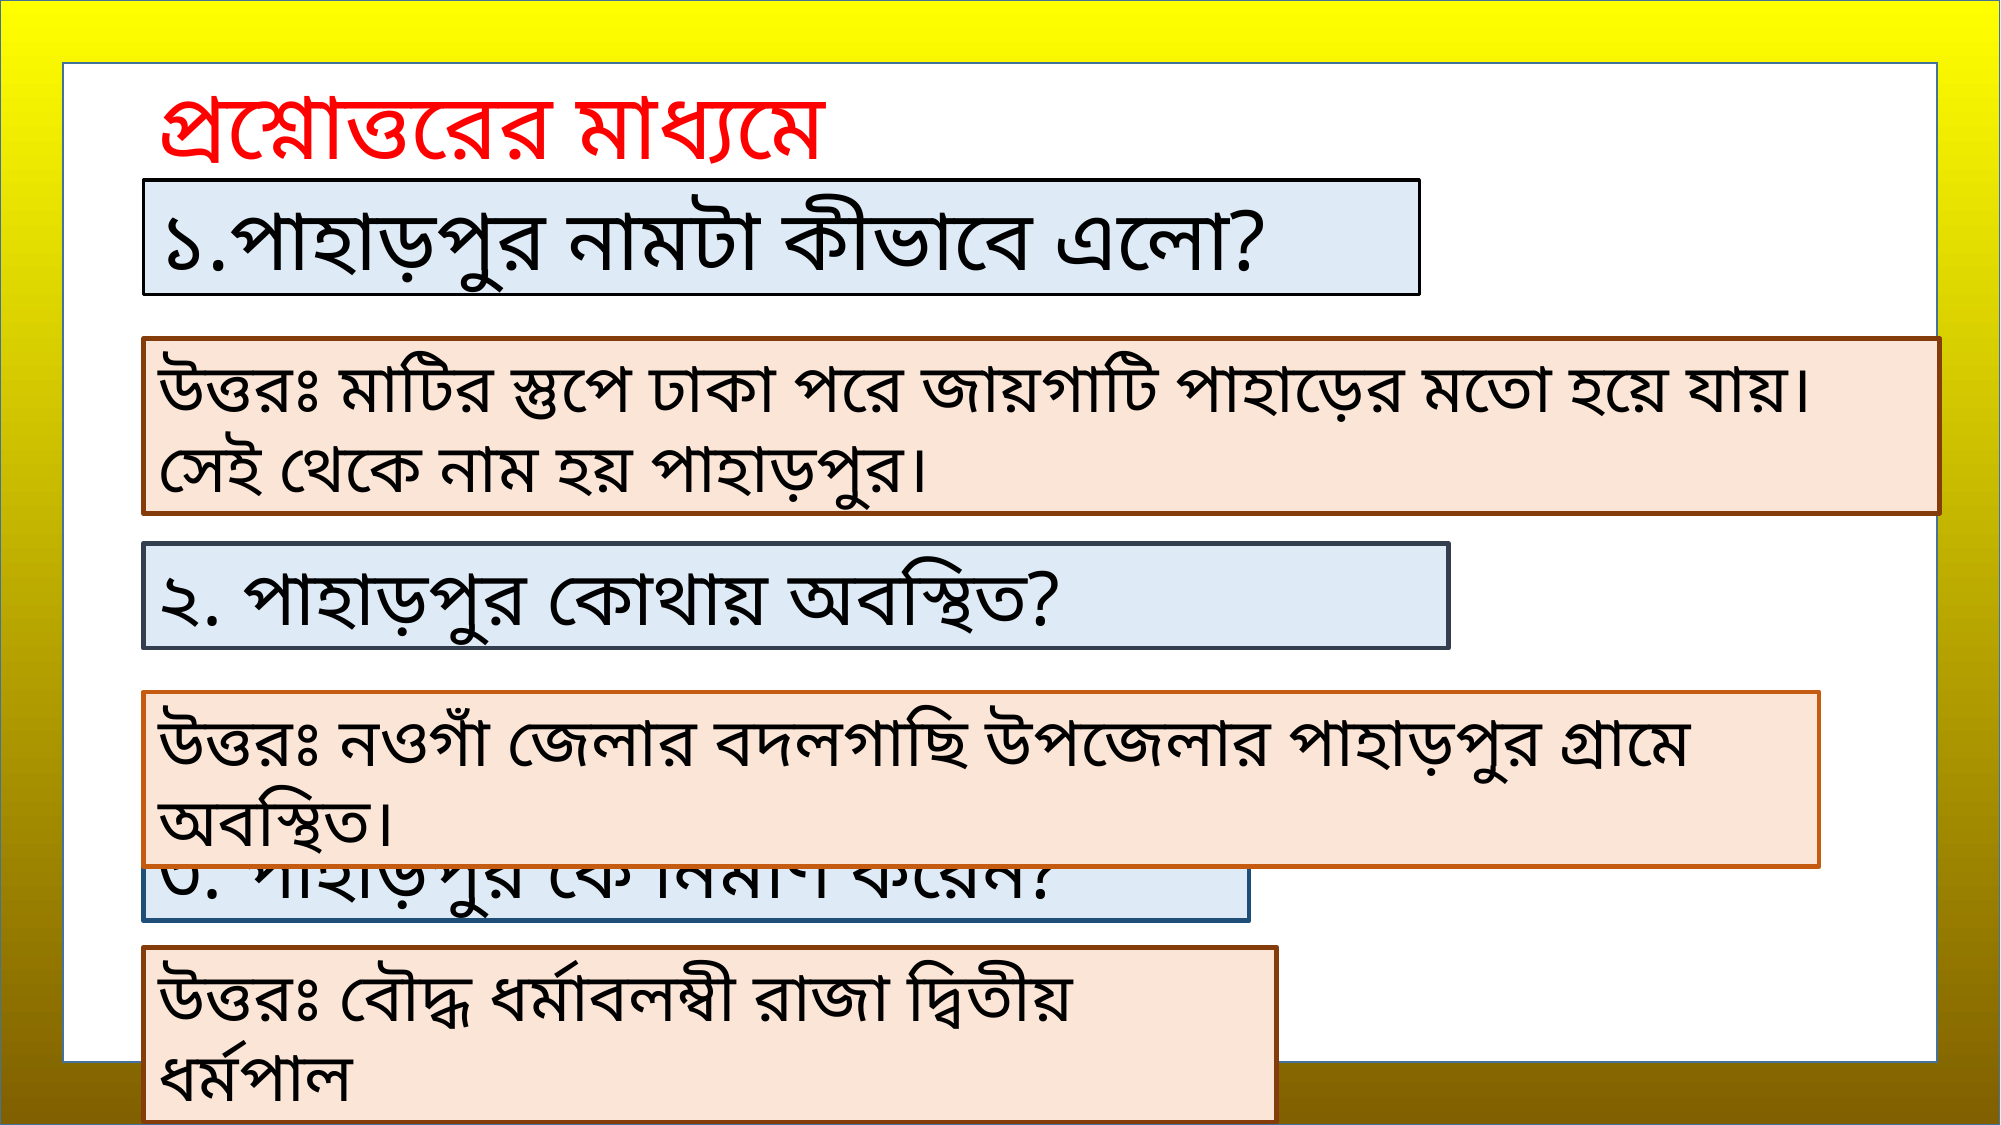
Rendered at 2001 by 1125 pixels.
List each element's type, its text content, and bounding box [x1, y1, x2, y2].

text_box প্রশ্নোত্তরের মাধ্যমে আলোচনাঃ [143, 60, 1171, 179]
text_box উত্তরঃ নওগাঁ জেলার বদলগাছি উপজেলার পাহাড়পুর গ্রামে অবস্থিত। [143, 692, 1819, 867]
text_box উত্তরঃ মাটির স্তুপে ঢাকা পরে জায়গাটি পাহাড়ের মতো হয়ে যায়। সেই থেকে নাম হয় পাহাড়পুর। [143, 338, 1940, 514]
text_box ১.পাহাড়পুর নামটা কীভাবে এলো? [143, 179, 1420, 295]
text_box ২. পাহাড়পুর কোথায় অবস্থিত? [143, 543, 1449, 649]
text_box উত্তরঃ বৌদ্ধ ধর্মাবলম্বী রাজা দ্বিতীয় ধর্মপাল [143, 947, 1277, 1122]
text_box ৩. পাহাড়পুর কে নির্মাণ করেন? [143, 867, 1250, 921]
